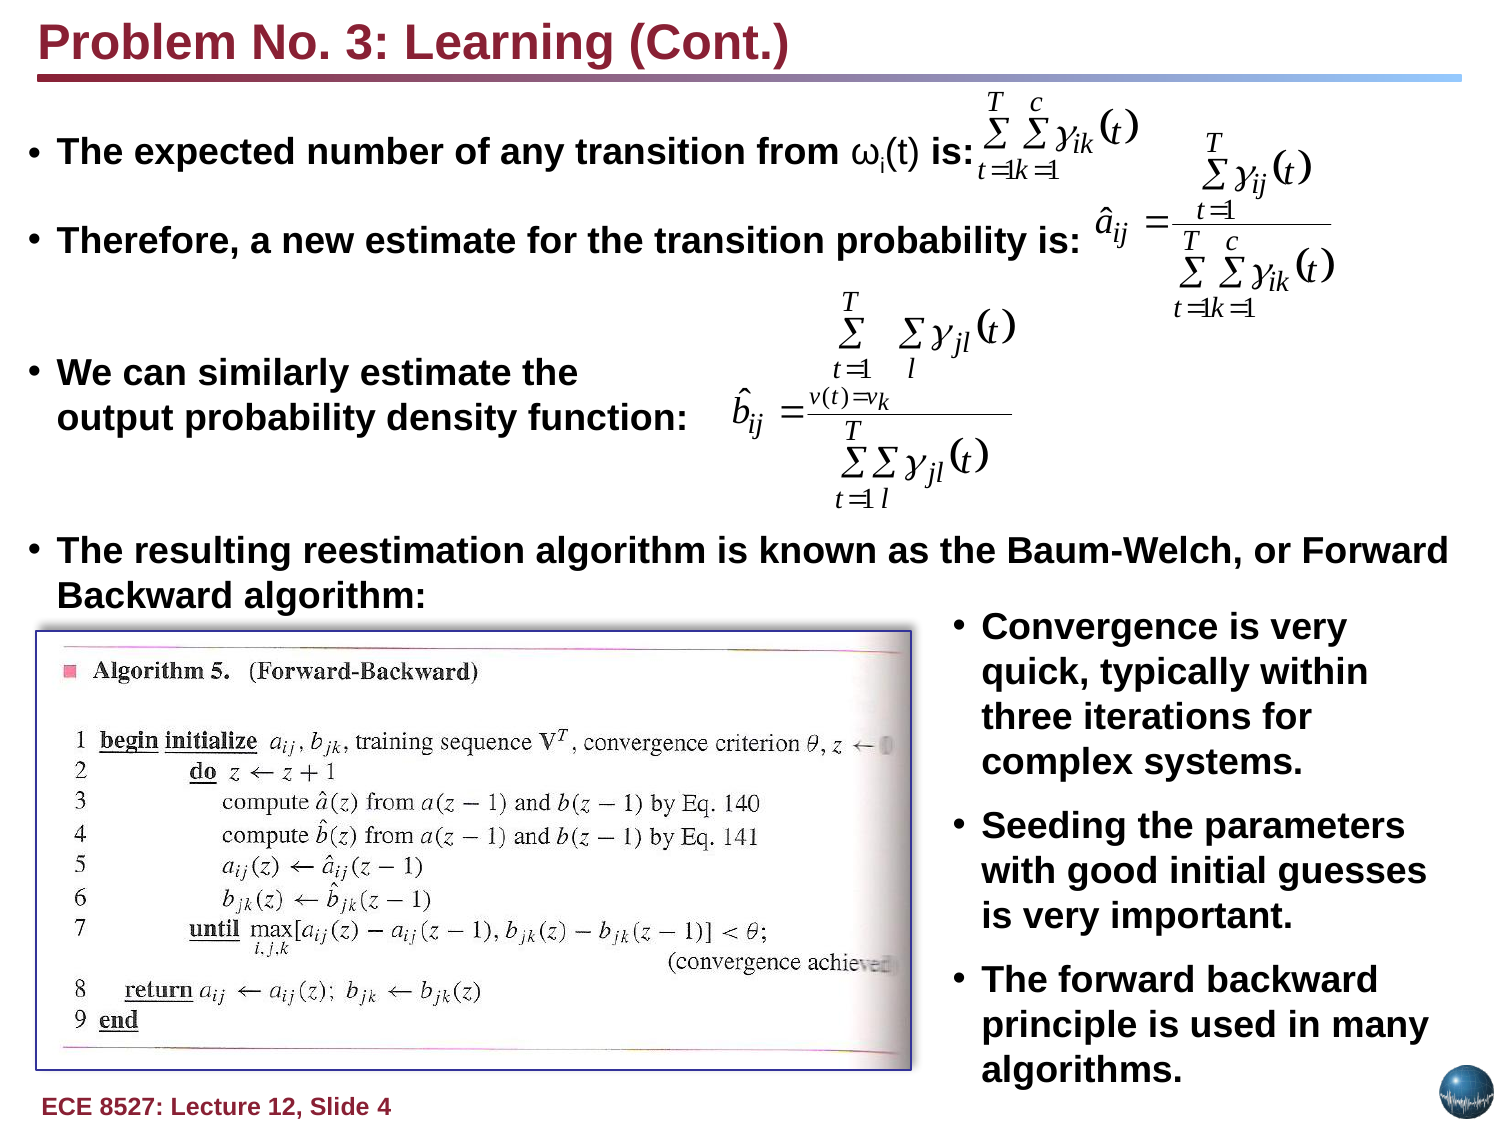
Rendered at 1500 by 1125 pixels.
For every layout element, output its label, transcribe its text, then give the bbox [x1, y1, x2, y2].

text_box The expected number of any transition from ωi(t) is: Therefore, a new estimate for the transition probability is: We can similarly estimate the output probability density function: The resulting reestimation algorithm is known as the Baum-Welch, or Forward Backward algorithm: [27, 101, 1460, 616]
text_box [1090, 124, 1338, 324]
picture [1439, 1065, 1494, 1119]
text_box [974, 83, 1138, 186]
text_box Convergence is very quick, typically within three iterations for complex systems. Seeding the parameters with good initial guesses is very important. The forward backward principle is used in many algorithms. [952, 602, 1460, 1090]
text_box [728, 284, 1017, 514]
slide_number [0, 1074, 400, 1125]
text_box Problem No. 3: Learning (Cont.) [37, 9, 1459, 70]
picture [36, 631, 911, 1070]
